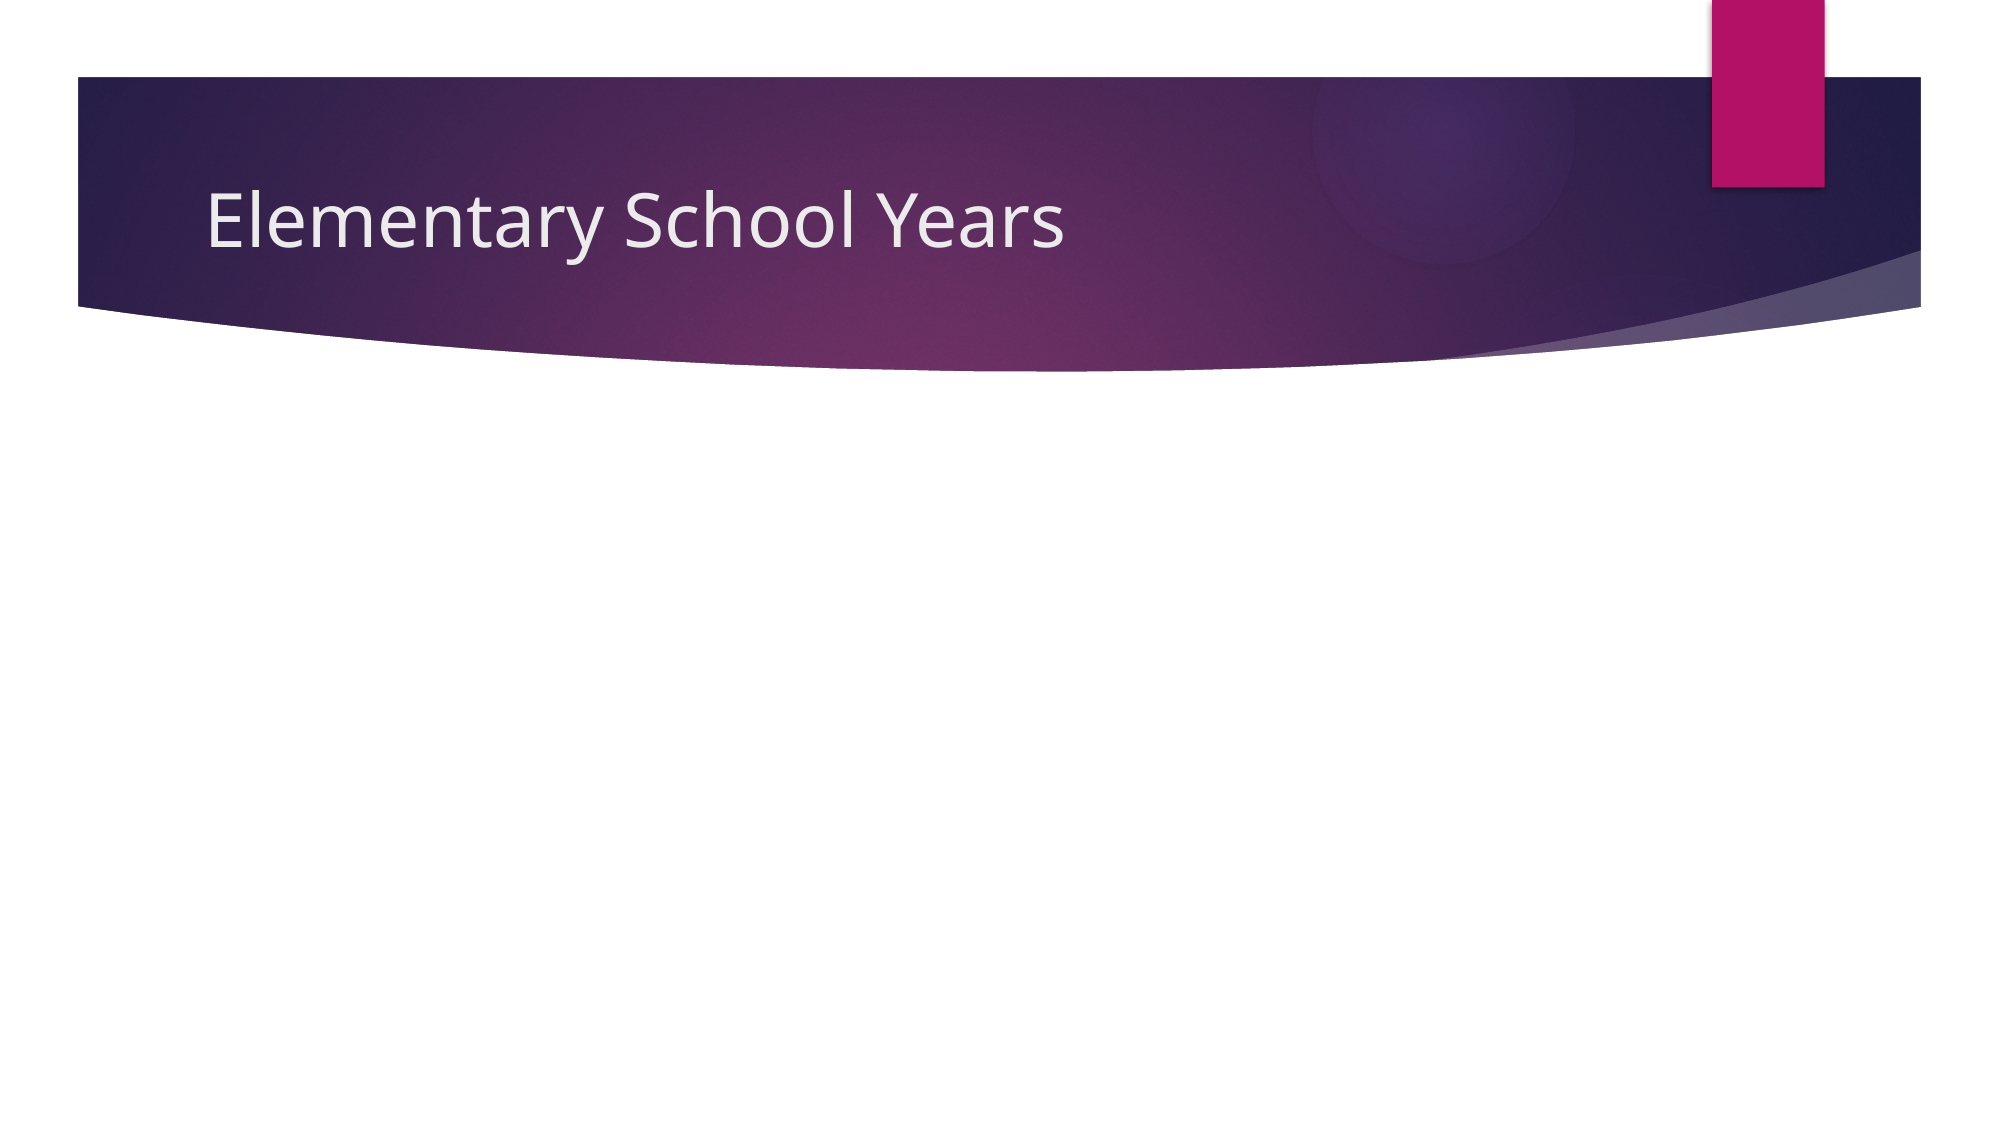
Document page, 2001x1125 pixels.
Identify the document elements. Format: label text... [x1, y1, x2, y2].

title Elementary School Years [189, 159, 1627, 276]
